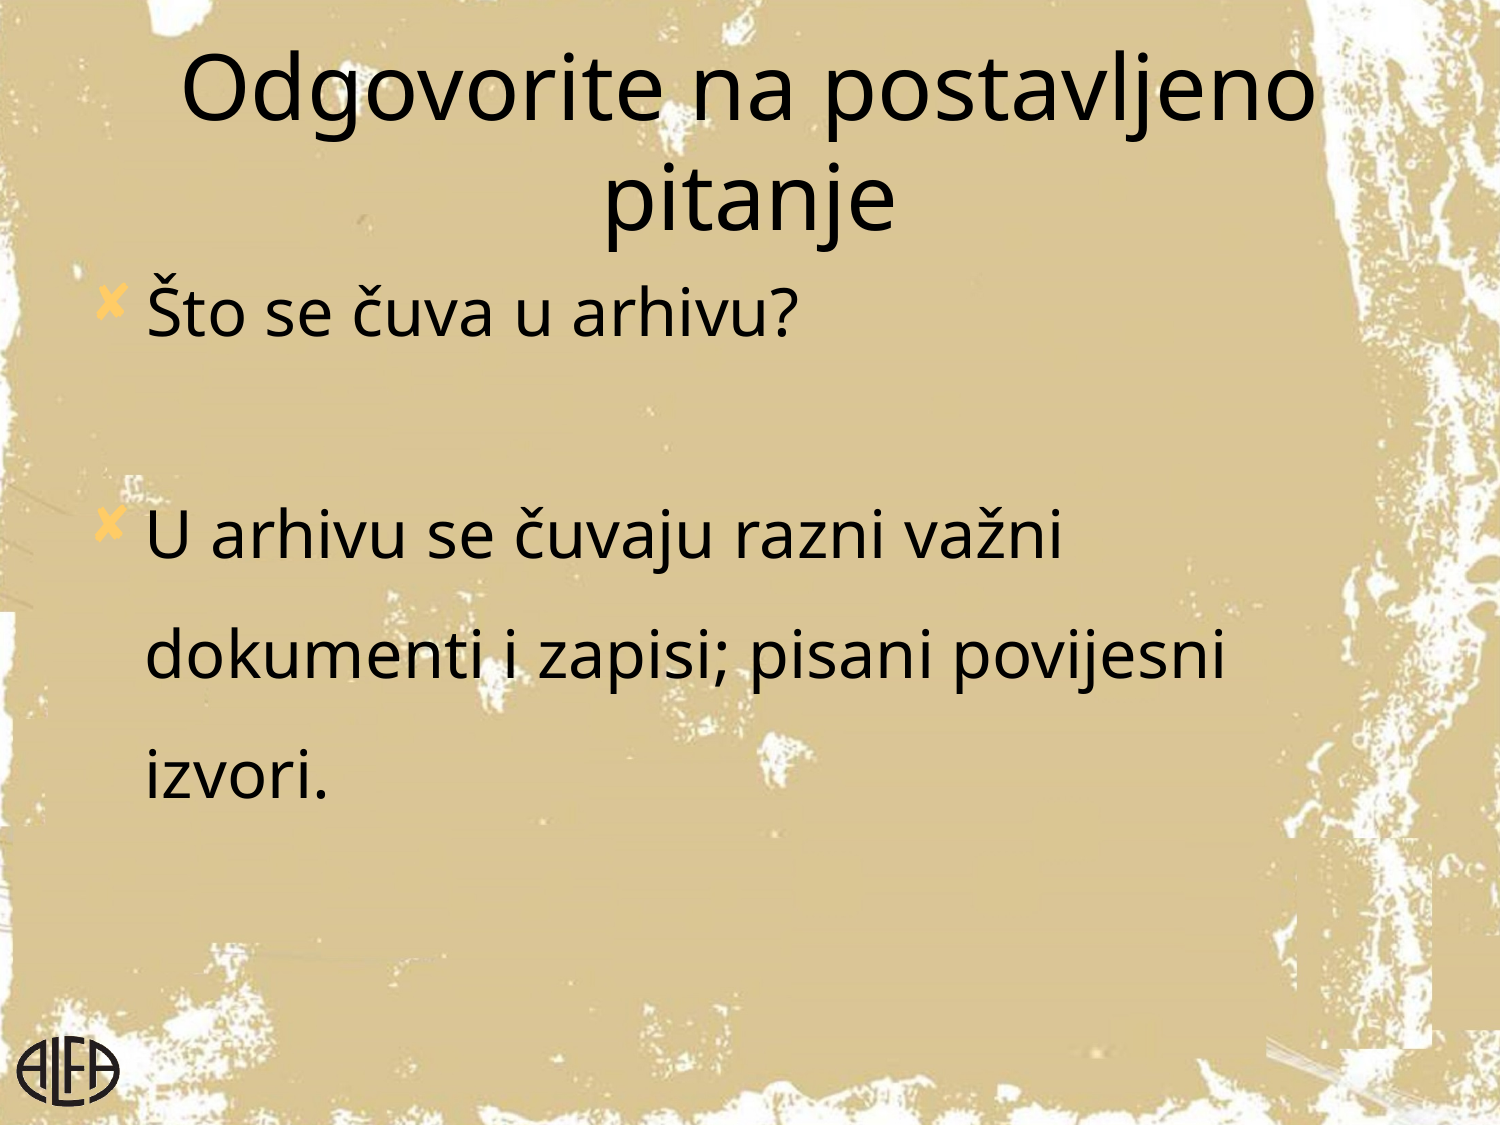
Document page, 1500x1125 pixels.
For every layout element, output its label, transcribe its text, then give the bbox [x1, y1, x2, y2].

title Odgovorite na postavljeno pitanje [75, 45, 1425, 233]
text_box U arhivu se čuvaju razni važni dokumenti i zapisi; pisani povijesni izvori. [73, 444, 1424, 740]
list Što se čuva u arhivu? [75, 262, 1425, 398]
picture [0, 0, 1500, 1125]
